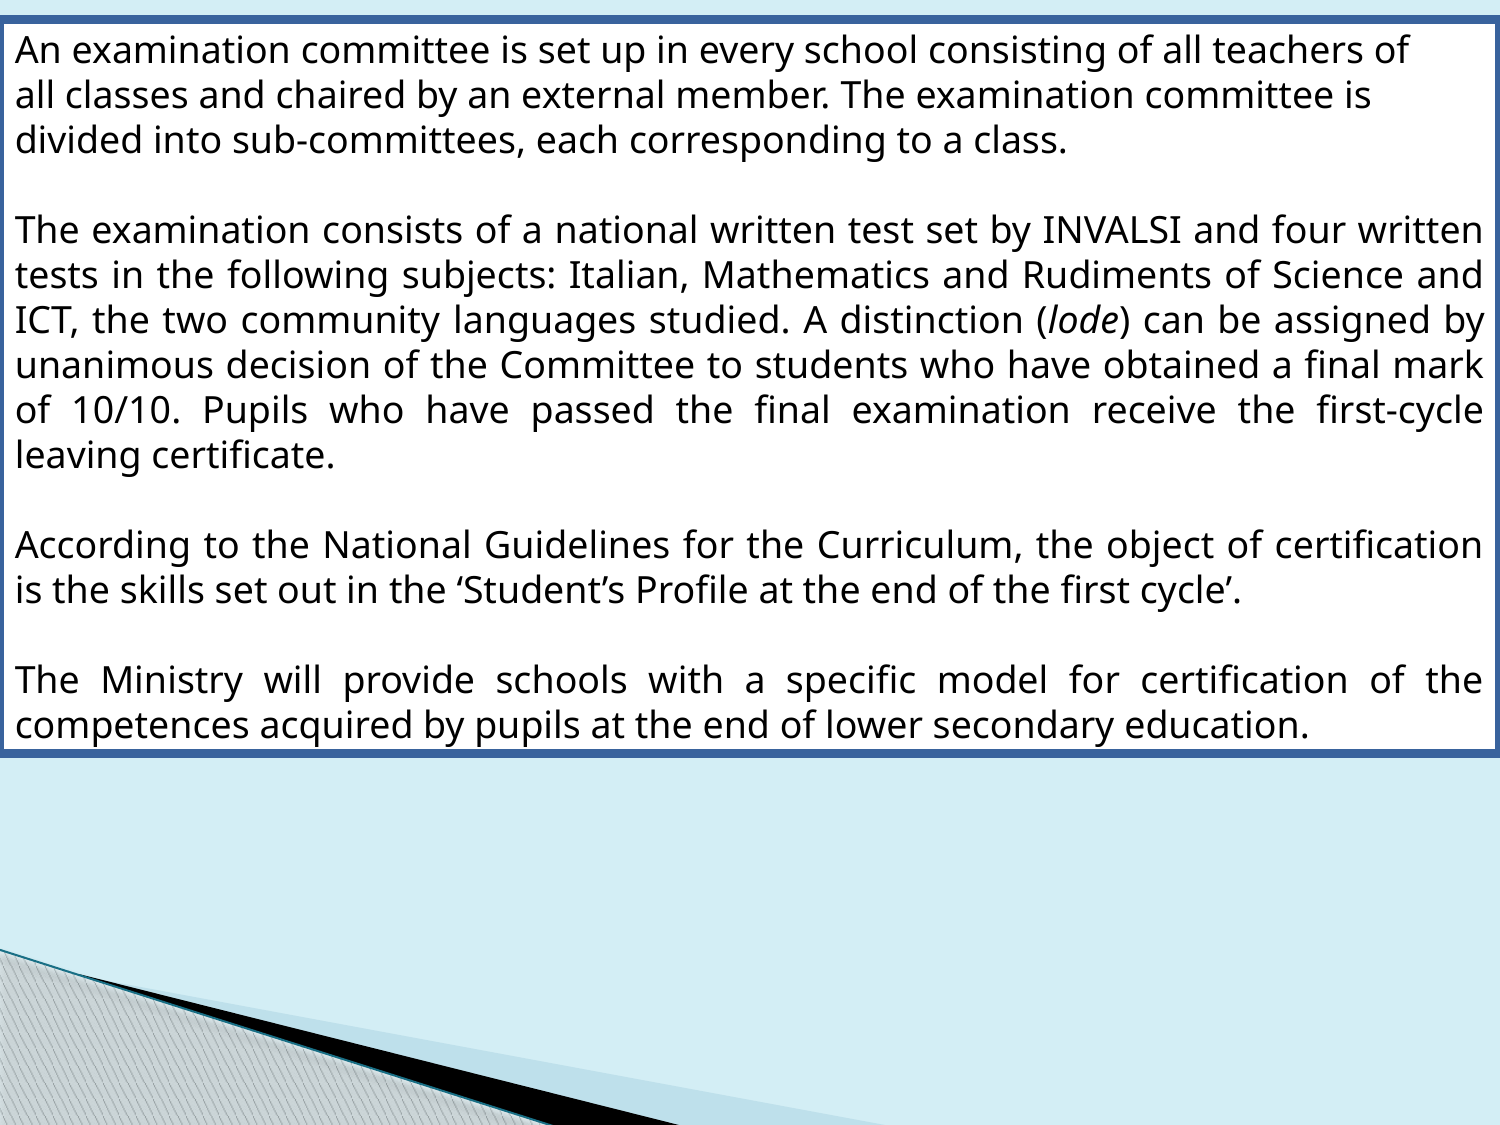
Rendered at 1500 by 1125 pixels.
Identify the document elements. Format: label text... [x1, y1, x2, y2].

text_box An examination committee is set up in every school consisting of all teachers of all classes and chaired by an external member. The examination committee is divided into sub-committees, each corresponding to a class. The examination consists of a national written test set by INVALSI and four written tests in the following subjects: Italian, Mathematics and Rudiments of Science and ICT, the two community languages studied. A distinction (lode) can be assigned by unanimous decision of the Committee to students who have obtained a final mark of 10/10. Pupils who have passed the final examination receive the first-cycle leaving certificate. According to the National Guidelines for the Curriculum, the object of certification is the skills set out in the ‘Student’s Profile at the end of the first cycle’. The Ministry will provide schools with a specific model for certification of the competences acquired by pupils at the end of lower secondary education. [0, 15, 1500, 758]
